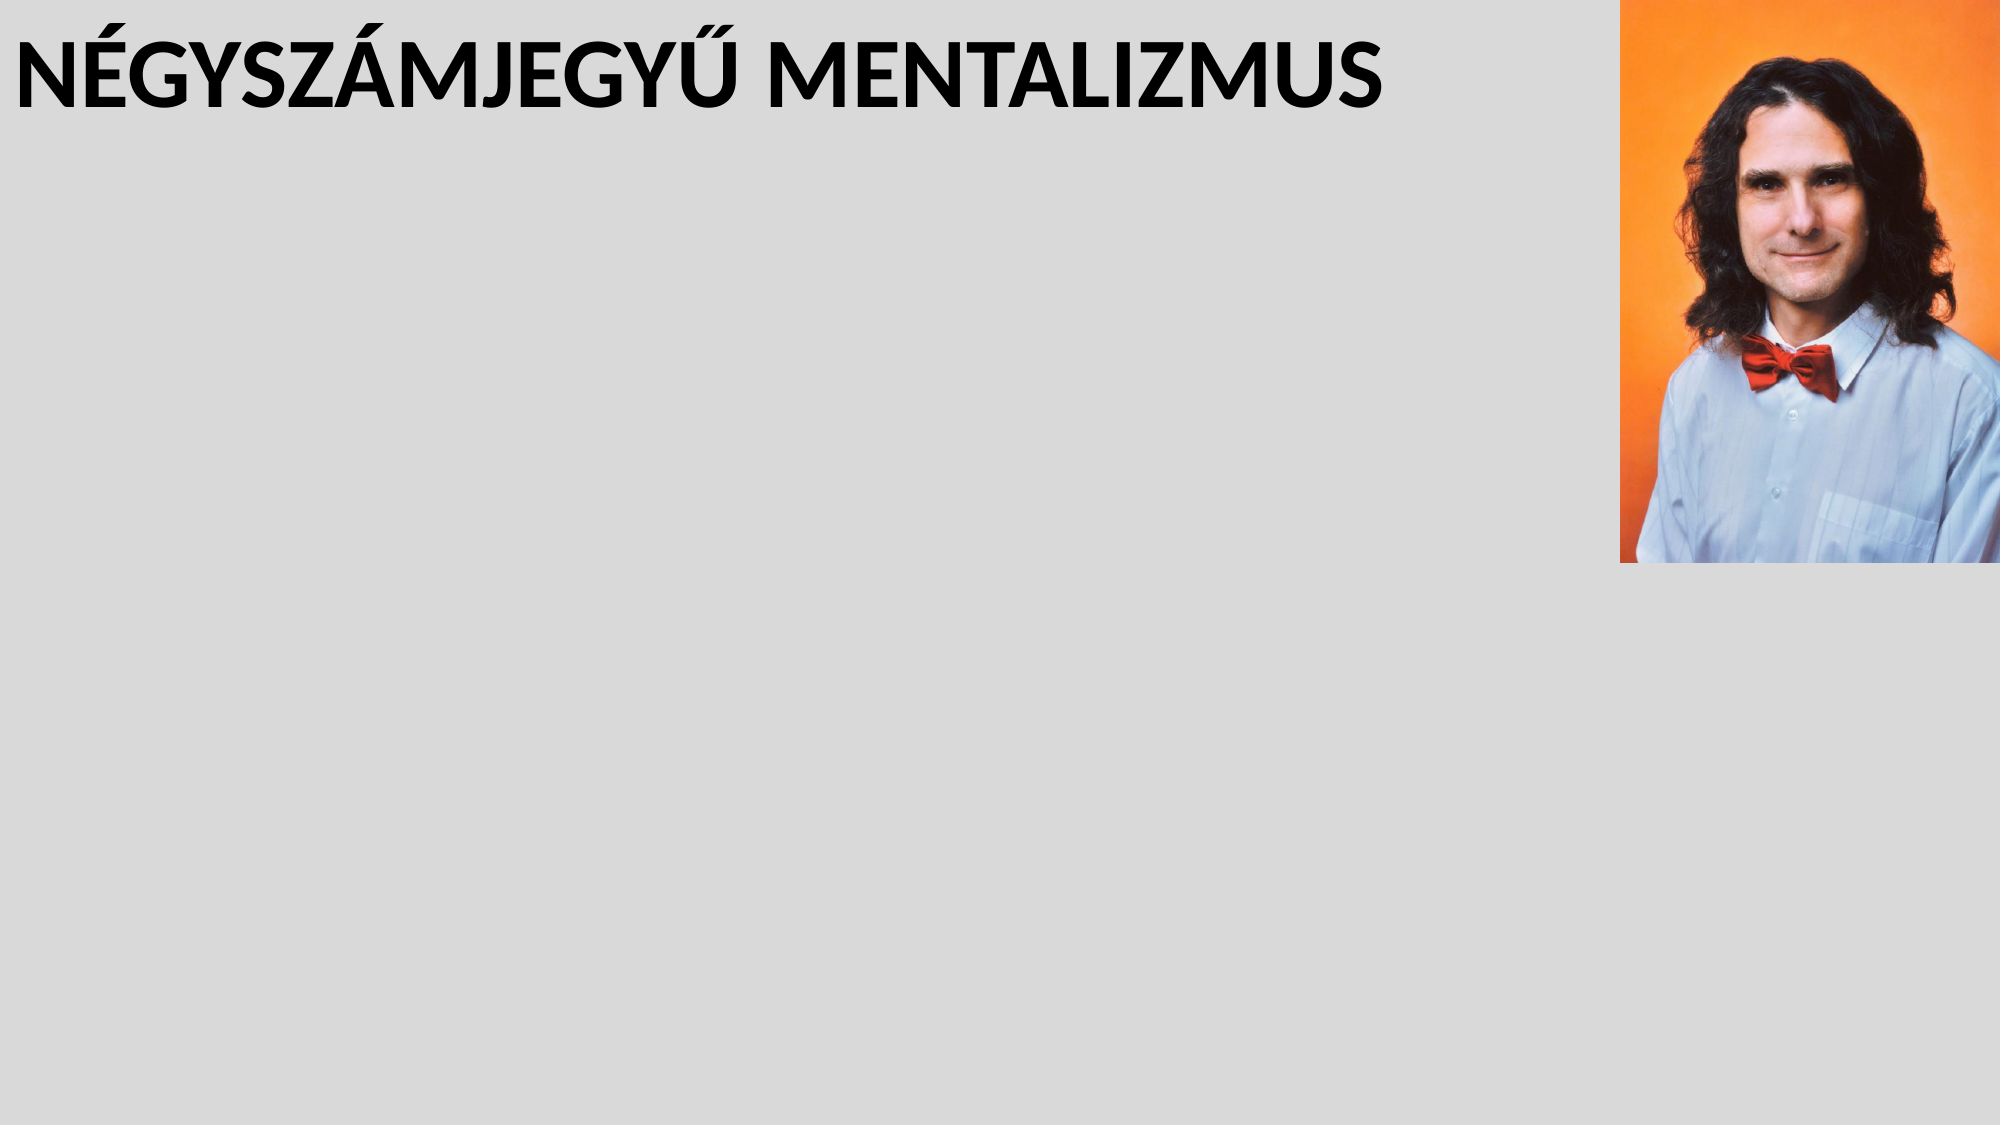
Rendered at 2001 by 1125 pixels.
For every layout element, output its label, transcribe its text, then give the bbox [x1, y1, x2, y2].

picture [1620, 0, 2000, 563]
text_box NÉGYSZÁMJEGYŰ MENTALIZMUS [0, 0, 1588, 135]
